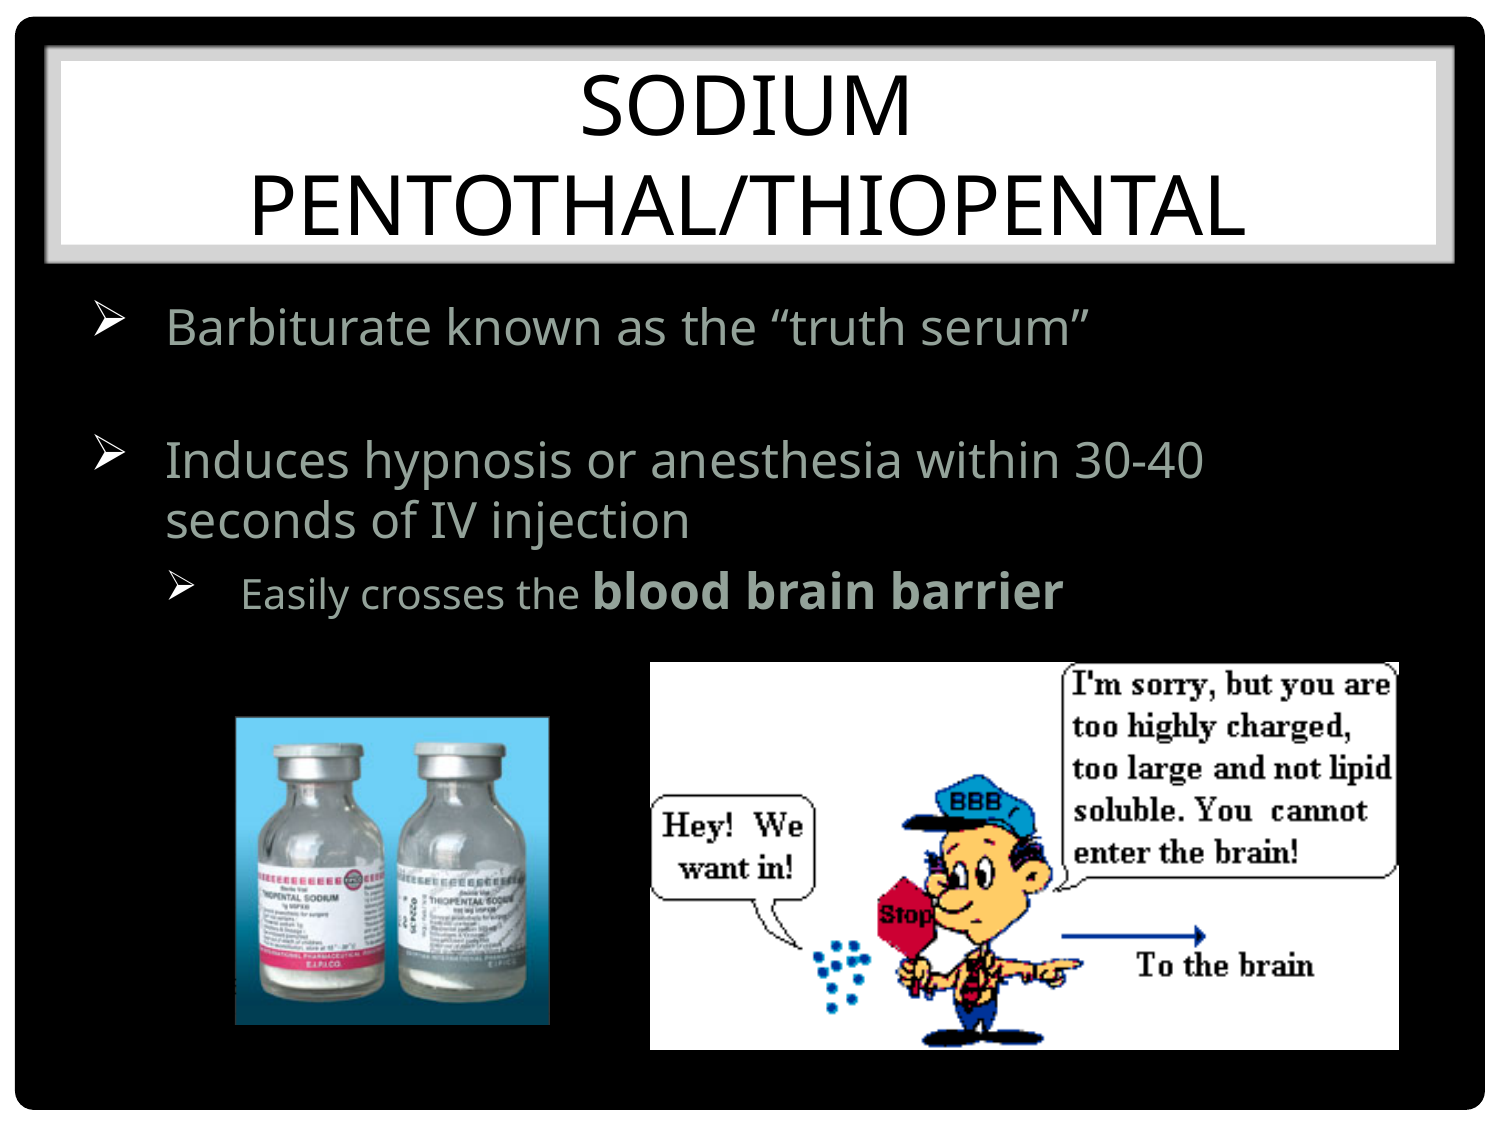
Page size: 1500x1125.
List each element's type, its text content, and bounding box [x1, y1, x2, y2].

picture [234, 715, 551, 1026]
title Sodium Pentothal/Thiopental [69, 66, 1425, 238]
picture [649, 662, 1399, 1051]
list Barbiturate known as the “truth serum” Induces hypnosis or anesthesia within 30-40 seconds of IV injection Easily crosses the blood brain barrier [75, 287, 1425, 662]
